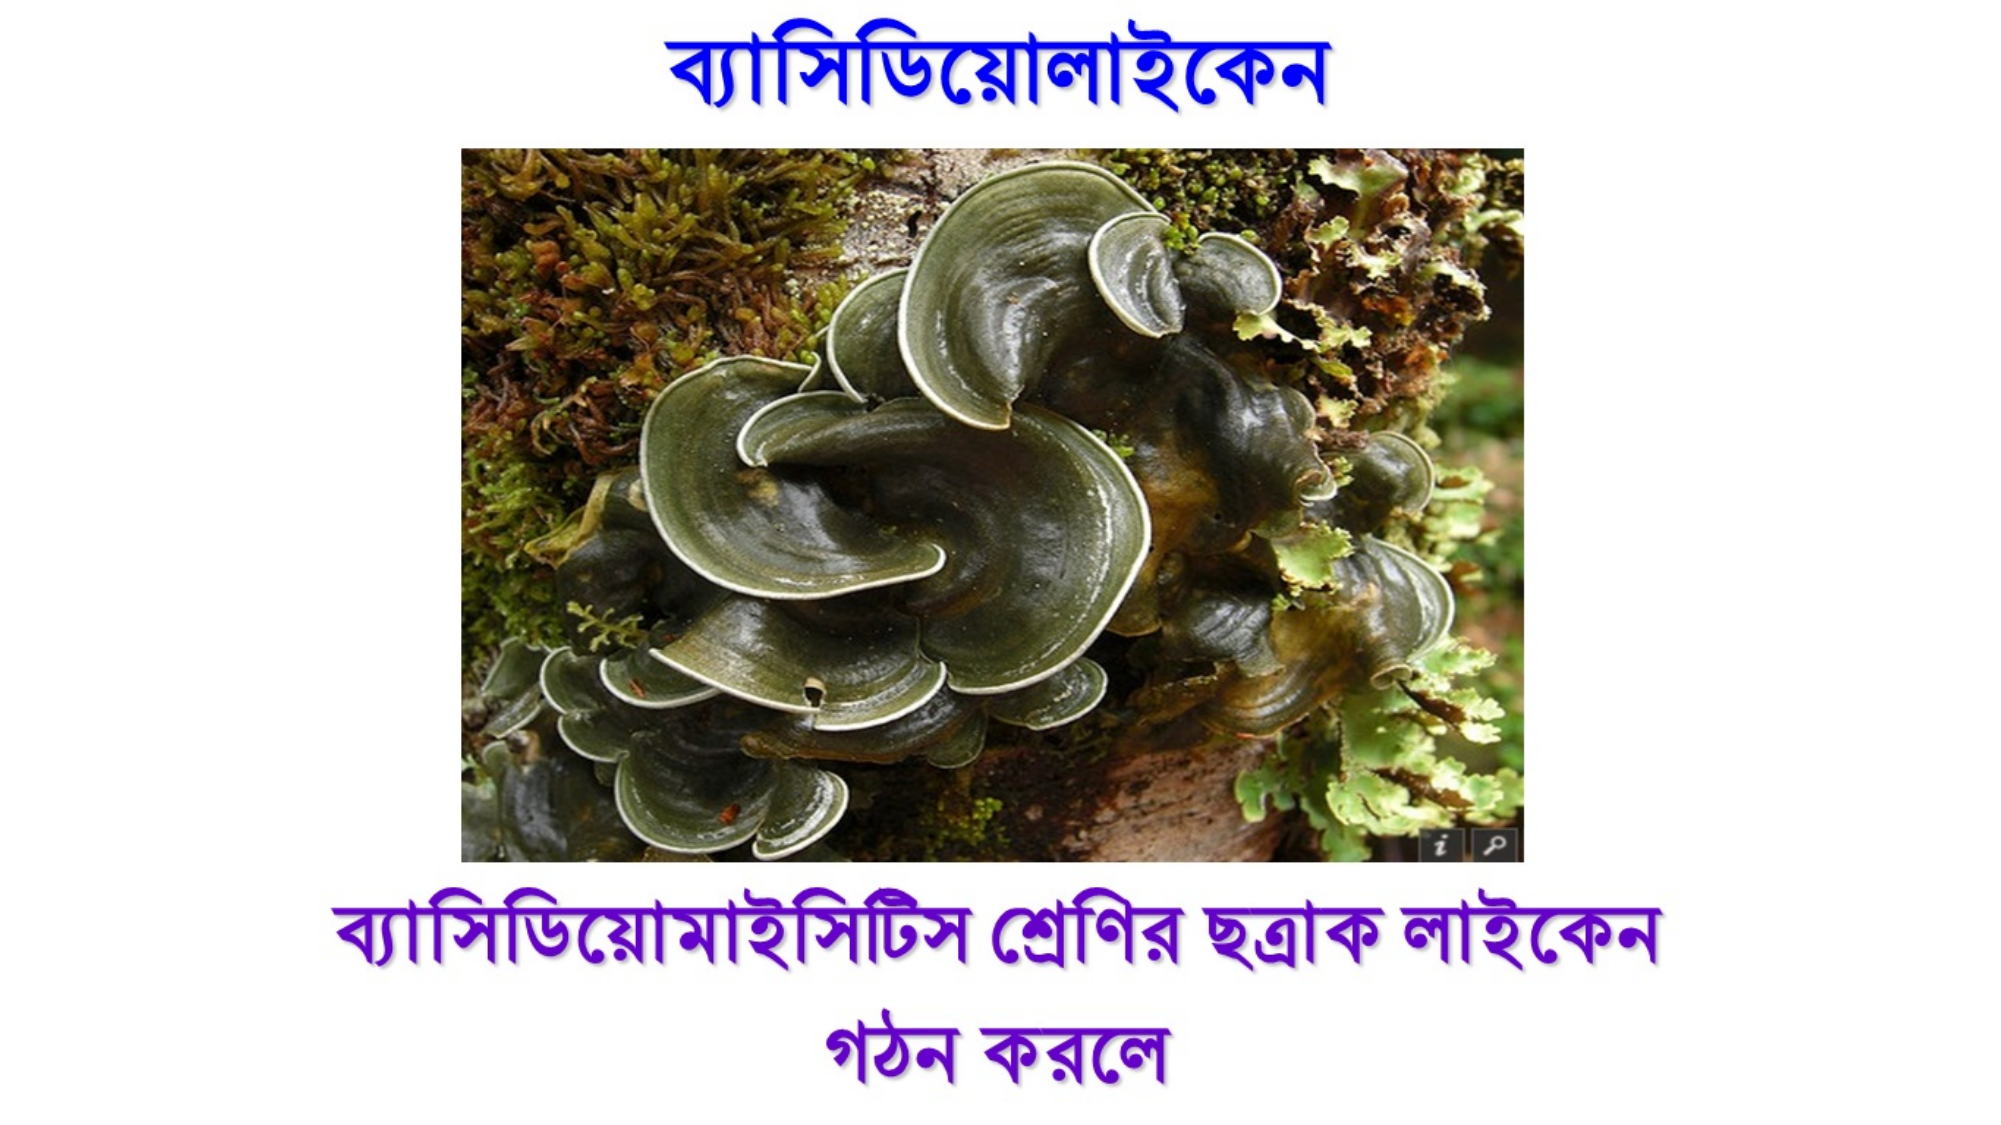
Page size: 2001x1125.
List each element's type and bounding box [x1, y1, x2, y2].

picture [249, 0, 1750, 1125]
